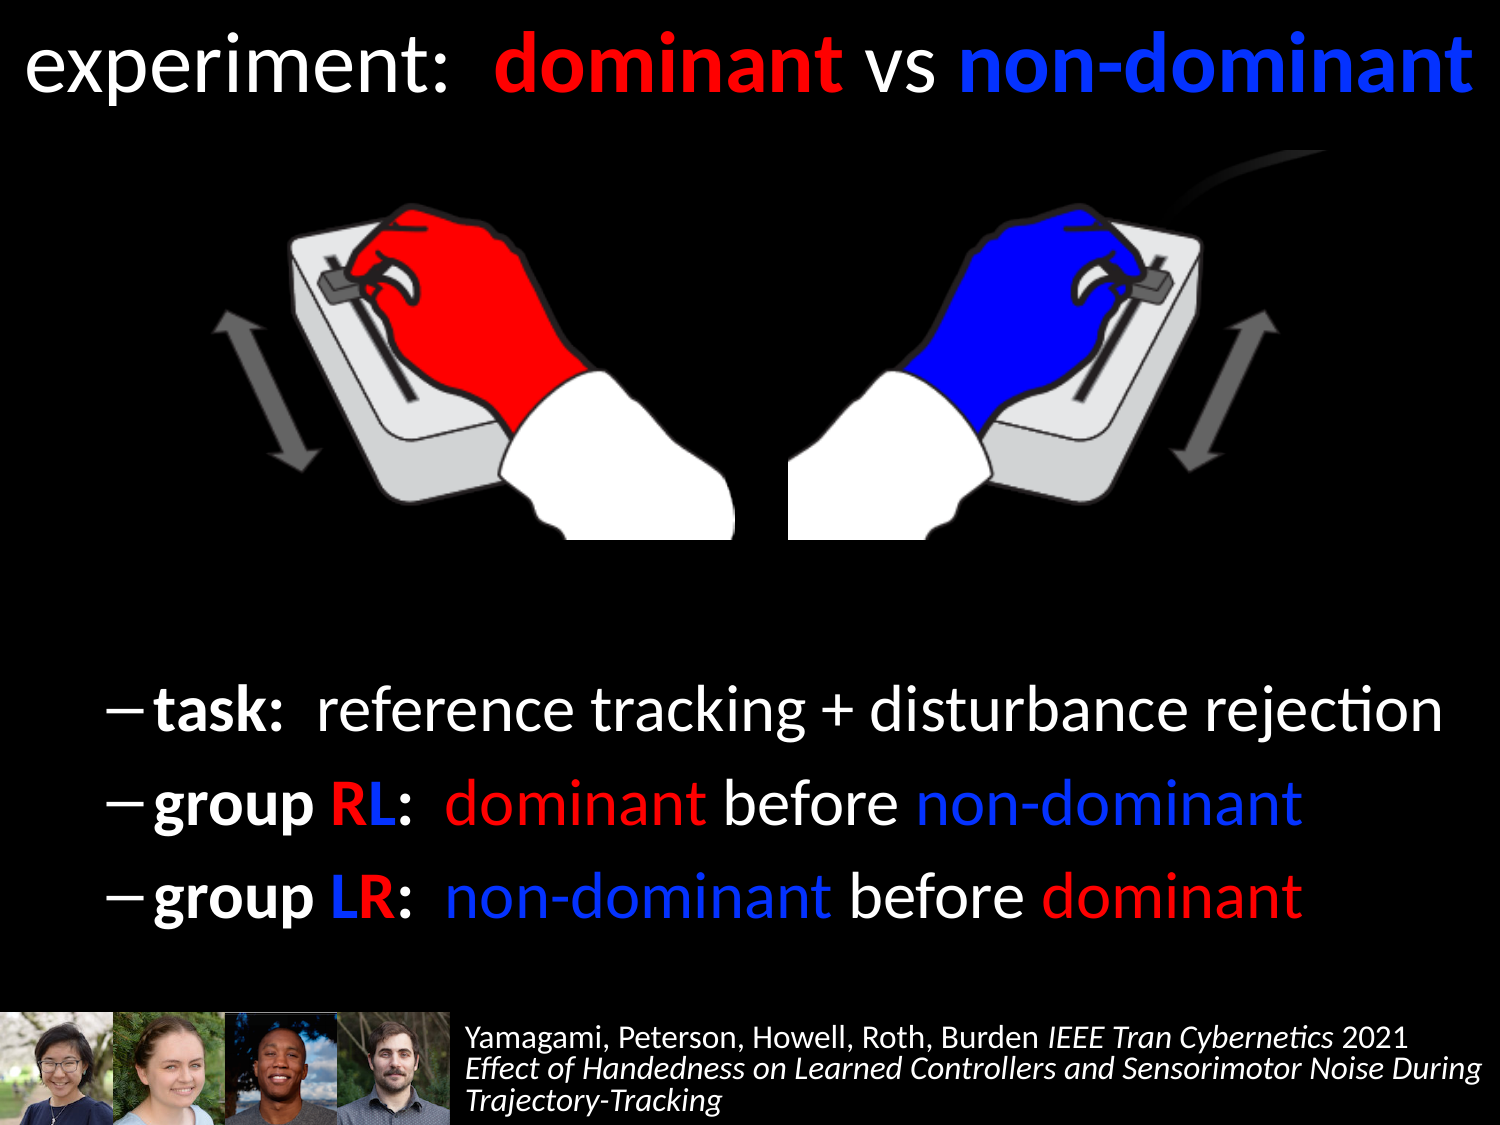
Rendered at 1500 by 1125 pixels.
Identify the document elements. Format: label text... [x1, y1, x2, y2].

picture [0, 1011, 451, 1125]
list experiment: dominant vs non-dominant [0, 0, 1500, 130]
text_box task: reference tracking + disturbance rejection group RL: dominant before non-dominant group LR: non-dominant before dominant [33, 657, 1500, 968]
text_box Yamagami, Peterson, Howell, Roth, Burden IEEE Tran Cybernetics 2021 Effect of Handedness on Learned Controllers and Sensorimotor Noise During Trajectory-Tracking [451, 1012, 1500, 1125]
picture [112, 149, 736, 540]
picture [788, 149, 1412, 540]
